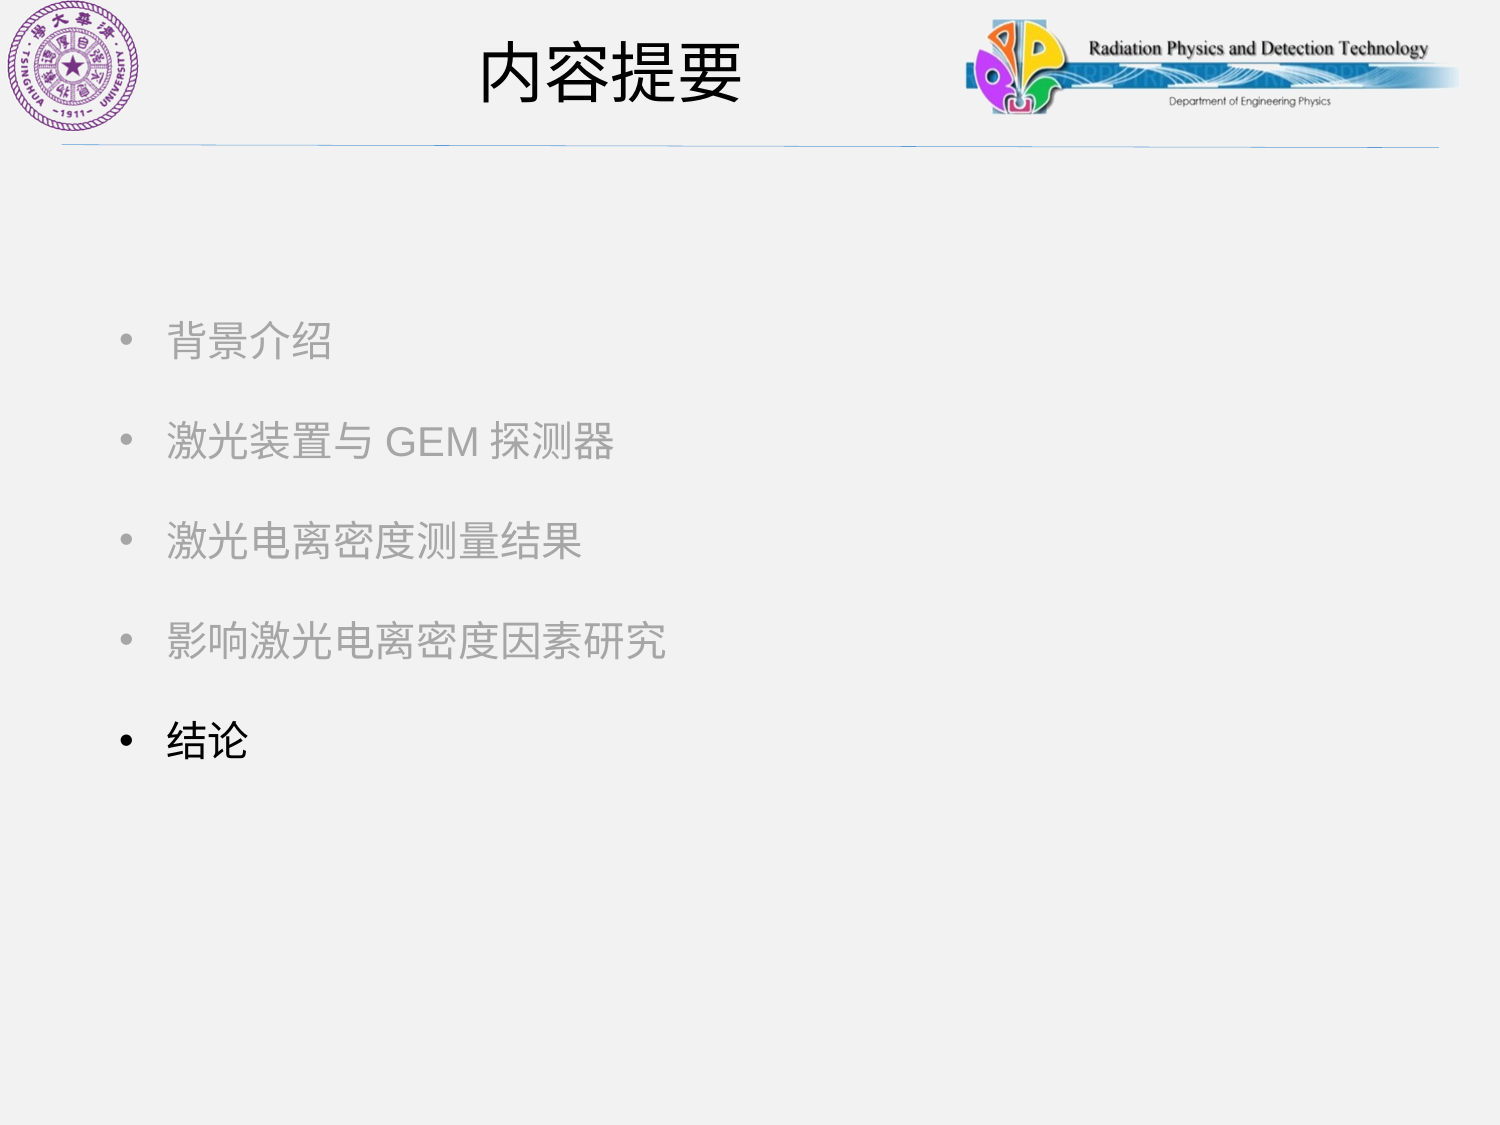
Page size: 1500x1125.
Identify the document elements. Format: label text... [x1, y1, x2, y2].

title 内容提要 [219, 19, 1004, 120]
text_box 背景介绍 激光装置与GEM探测器 激光电离密度测量结果 影响激光电离密度因素研究 结论 [104, 307, 1500, 773]
picture [6, 0, 142, 134]
picture [952, 5, 1500, 120]
